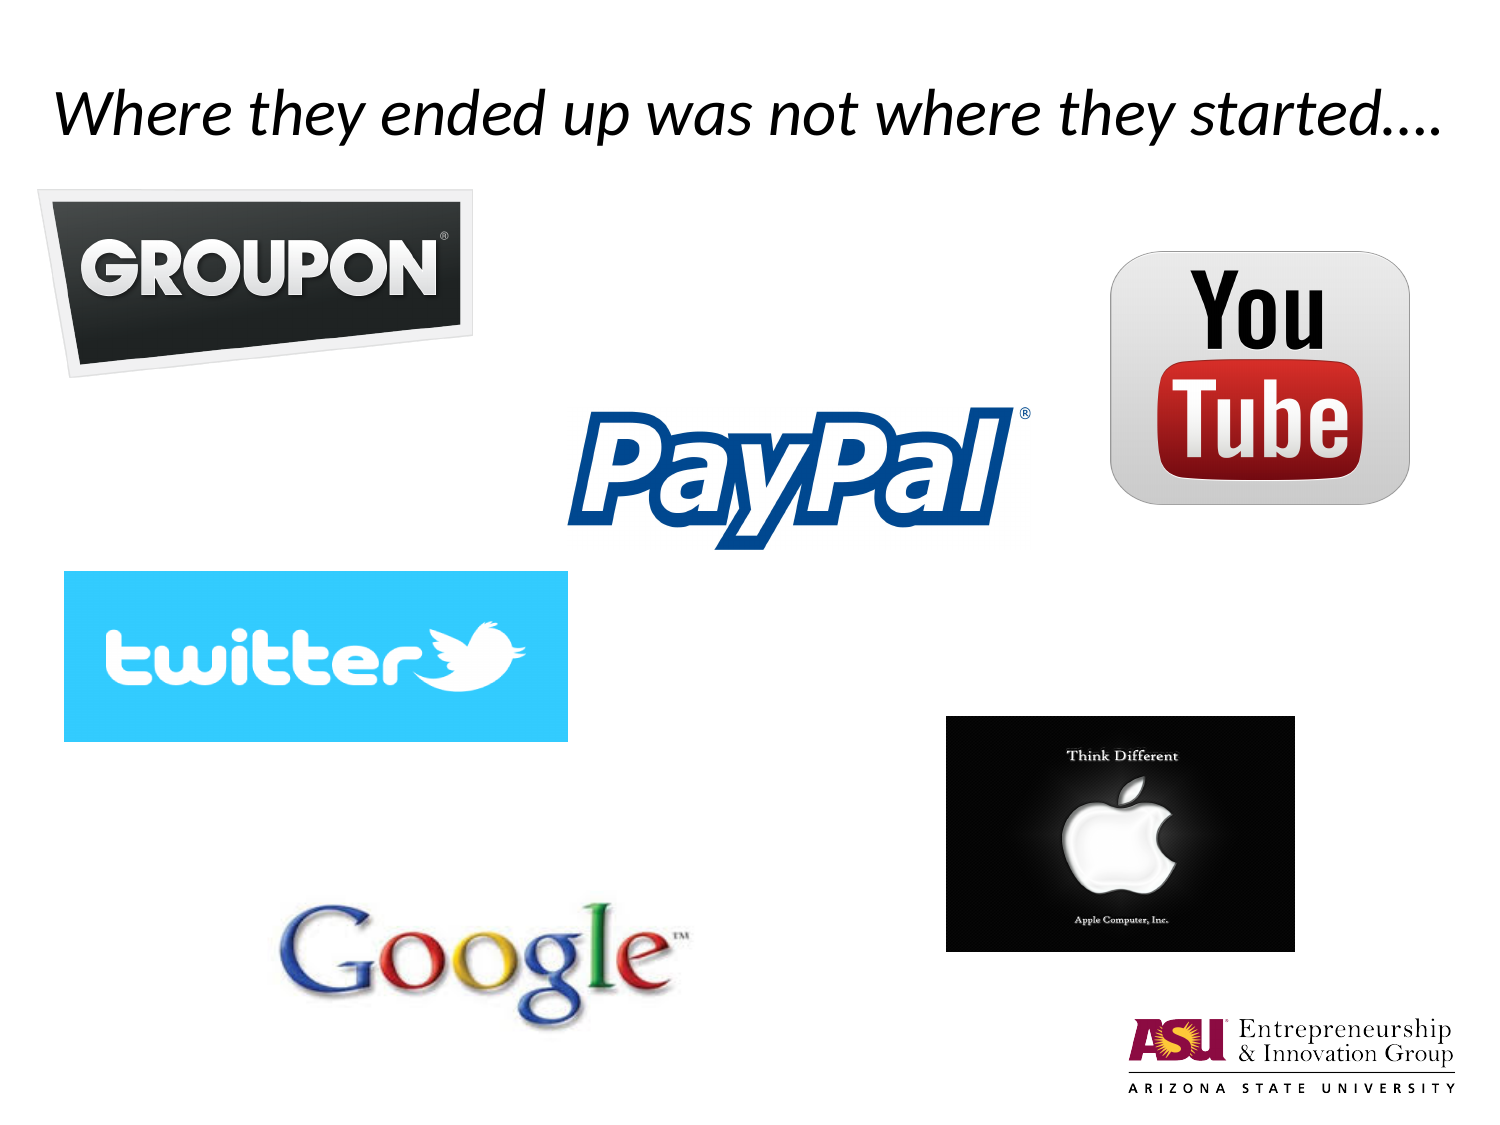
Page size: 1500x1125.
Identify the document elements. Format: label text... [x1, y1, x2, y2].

picture [254, 833, 716, 1091]
picture [63, 571, 569, 742]
picture [1110, 1011, 1473, 1105]
picture [1109, 251, 1410, 505]
picture [946, 716, 1295, 952]
text_box Where they ended up was not where they started…. [37, 61, 1477, 156]
picture [567, 406, 1032, 551]
picture [37, 189, 473, 379]
